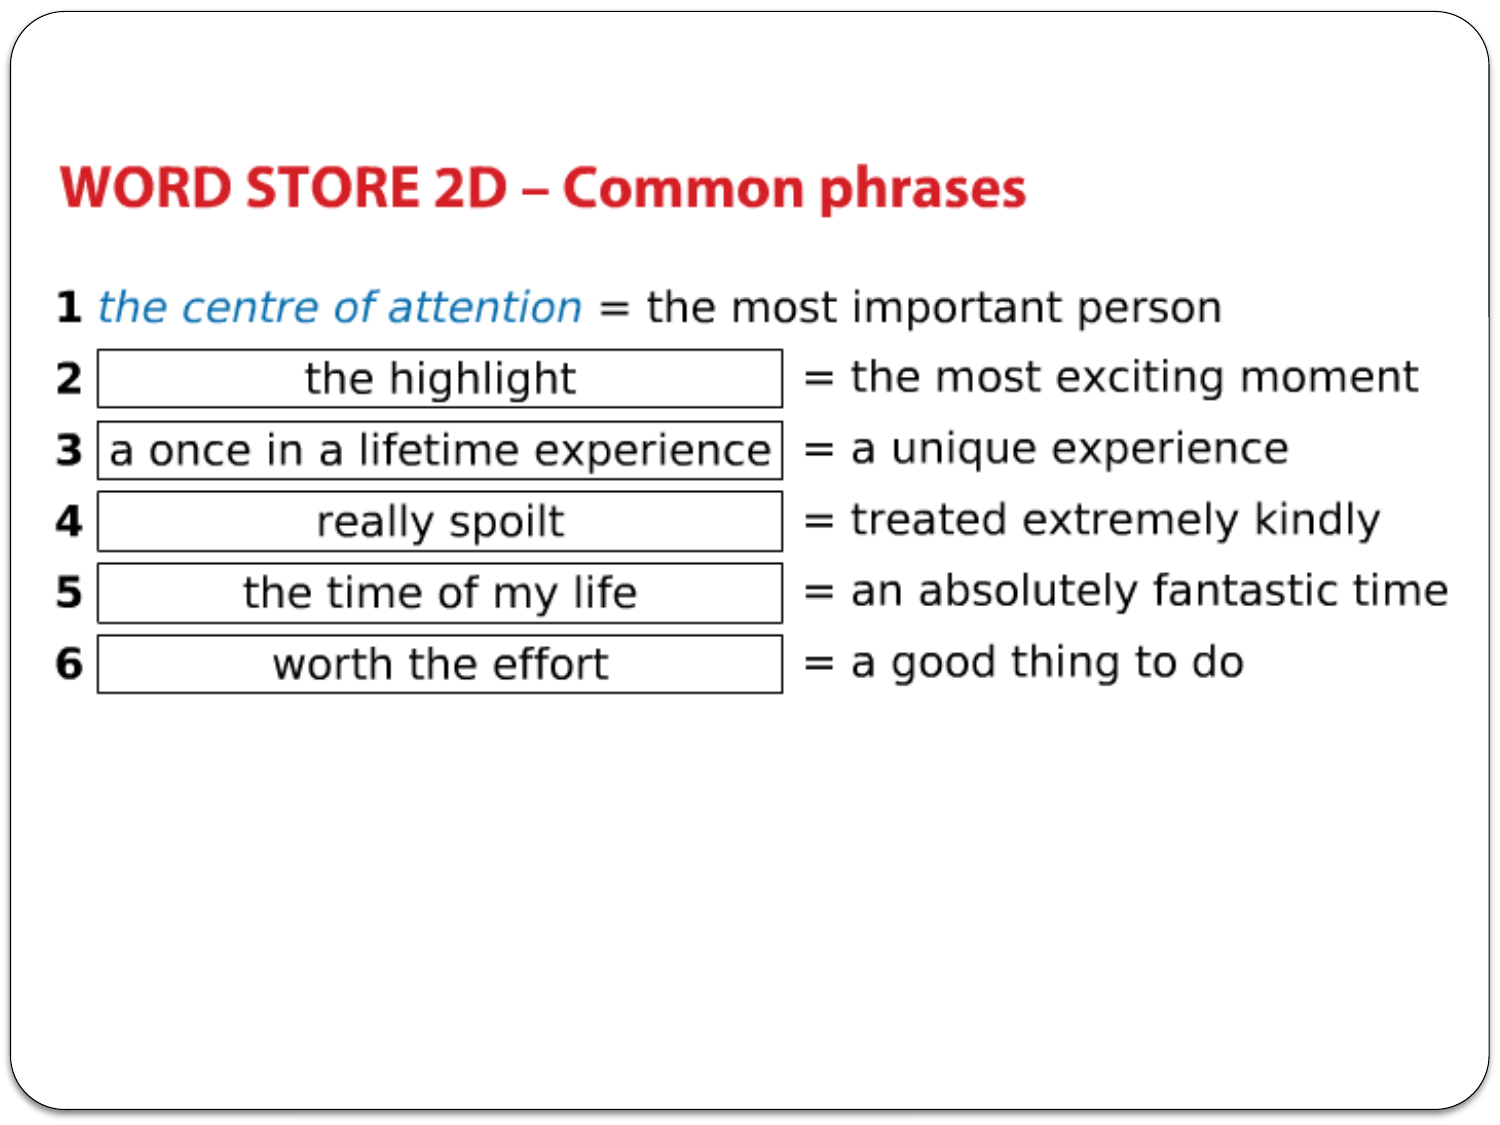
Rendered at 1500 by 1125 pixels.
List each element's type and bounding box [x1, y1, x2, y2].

list [46, 152, 1462, 716]
